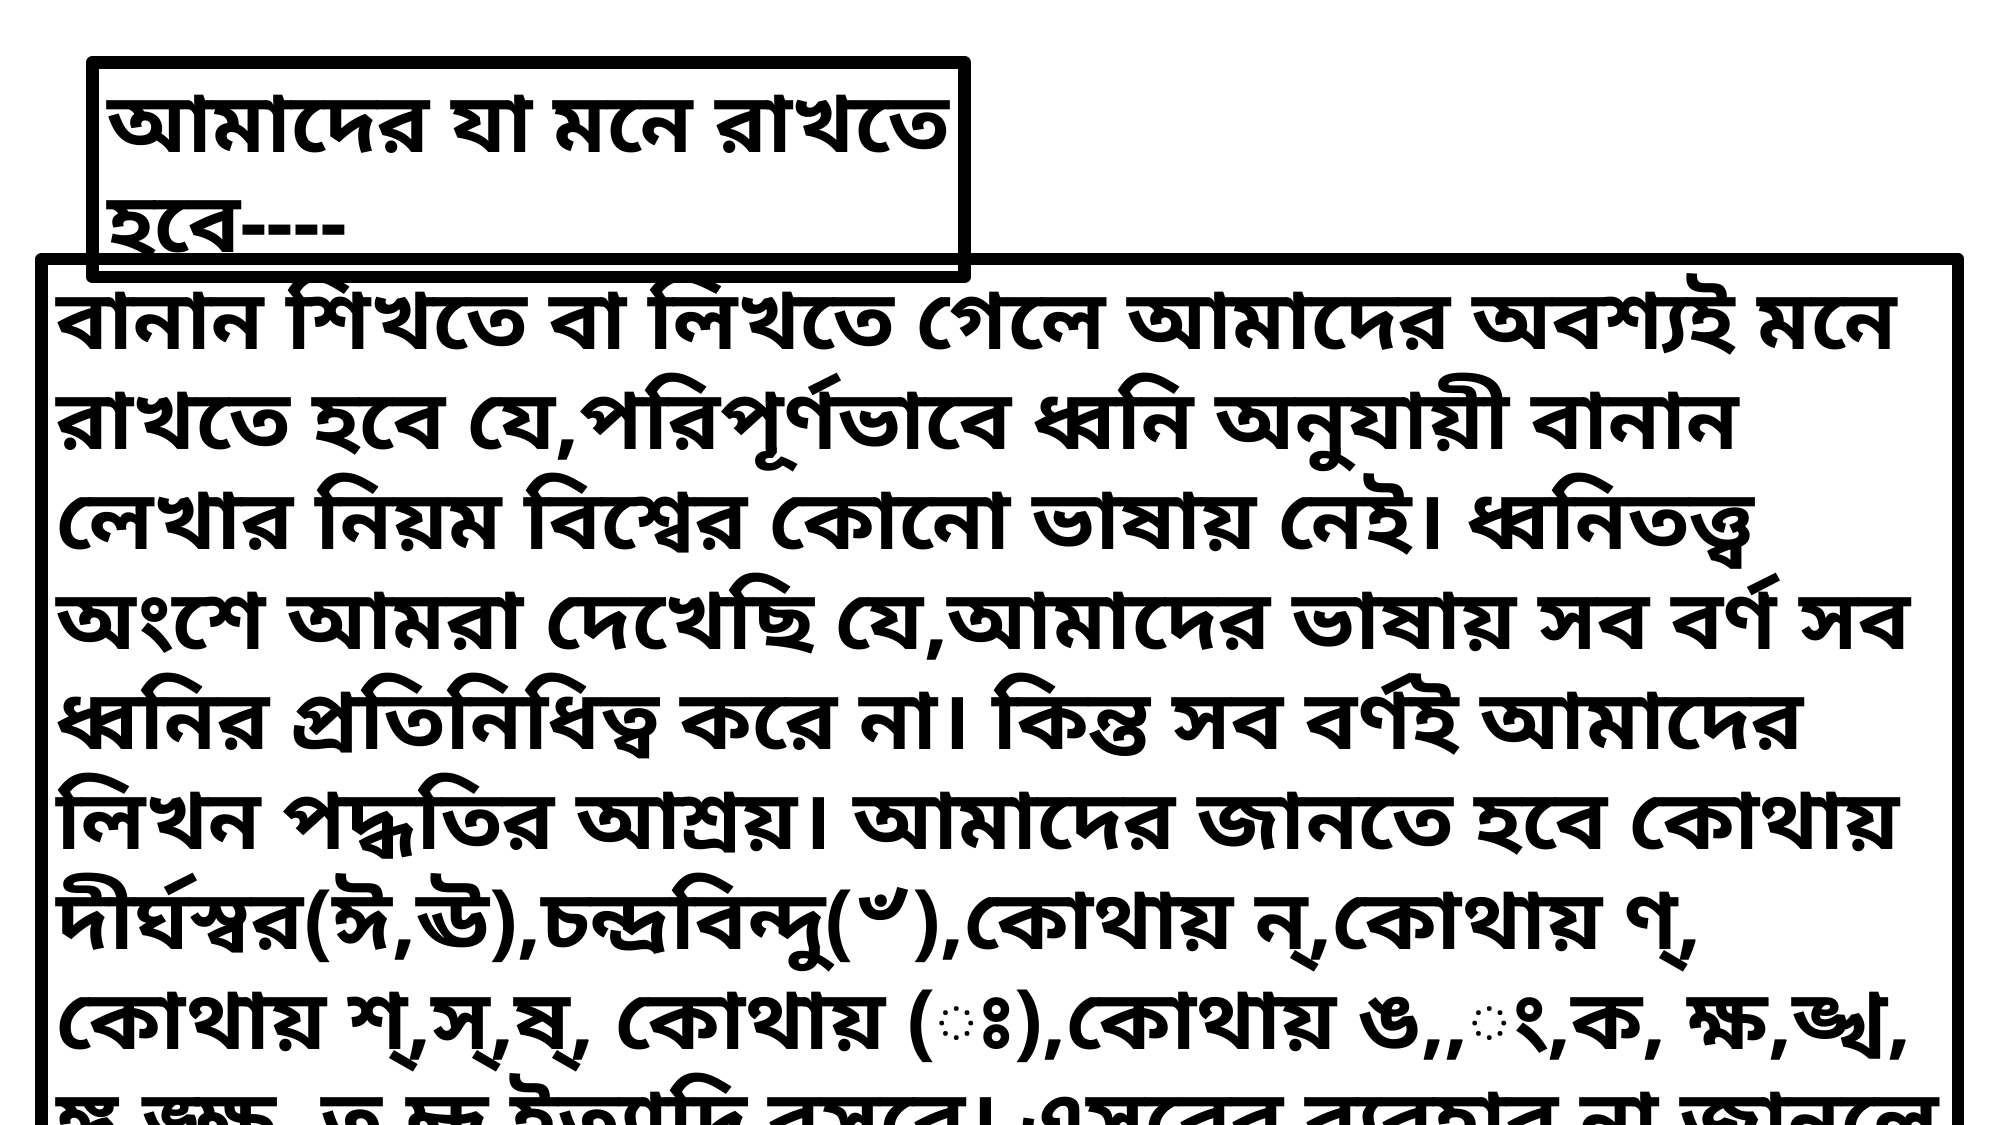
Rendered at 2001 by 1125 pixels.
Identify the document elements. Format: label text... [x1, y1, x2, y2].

text_box আমাদের যা মনে রাখতে হবে---- [92, 62, 965, 259]
text_box বানান শিখতে বা লিখতে গেলে আমাদের অবশ্যই মনে রাখতে হবে যে,পরিপূর্ণভাবে ধ্বনি অনুযায়ী বানান লেখার নিয়ম বিশ্বের কোনো ভাষায় নেই। ধ্বনিতত্ত্ব অংশে আমরা দেখেছি যে,আমাদের ভাষায় সব বর্ণ সব ধ্বনির প্রতিনিধিত্ব করে না। কিন্ত সব বর্ণই আমাদের লিখন পদ্ধতির আশ্রয়। আমাদের জানতে হবে কোথায় দীর্ঘস্বর(ঈ,ঊ),চন্দ্রবিন্দু(৺),কোথায় ন্,কোথায় ণ্, কোথায় শ্,স্,ষ্, কোথায় (ঃ),কোথায় ঙ,,ং,ক, ক্ষ,ঙ্খ, ঙ্গ,ঙ্ক্ষ, ত,হ্ম ইত্যাদি বসবে। এসবের ব্যবহার না জানলে বানান ভুল হবে। [41, 259, 1959, 1125]
